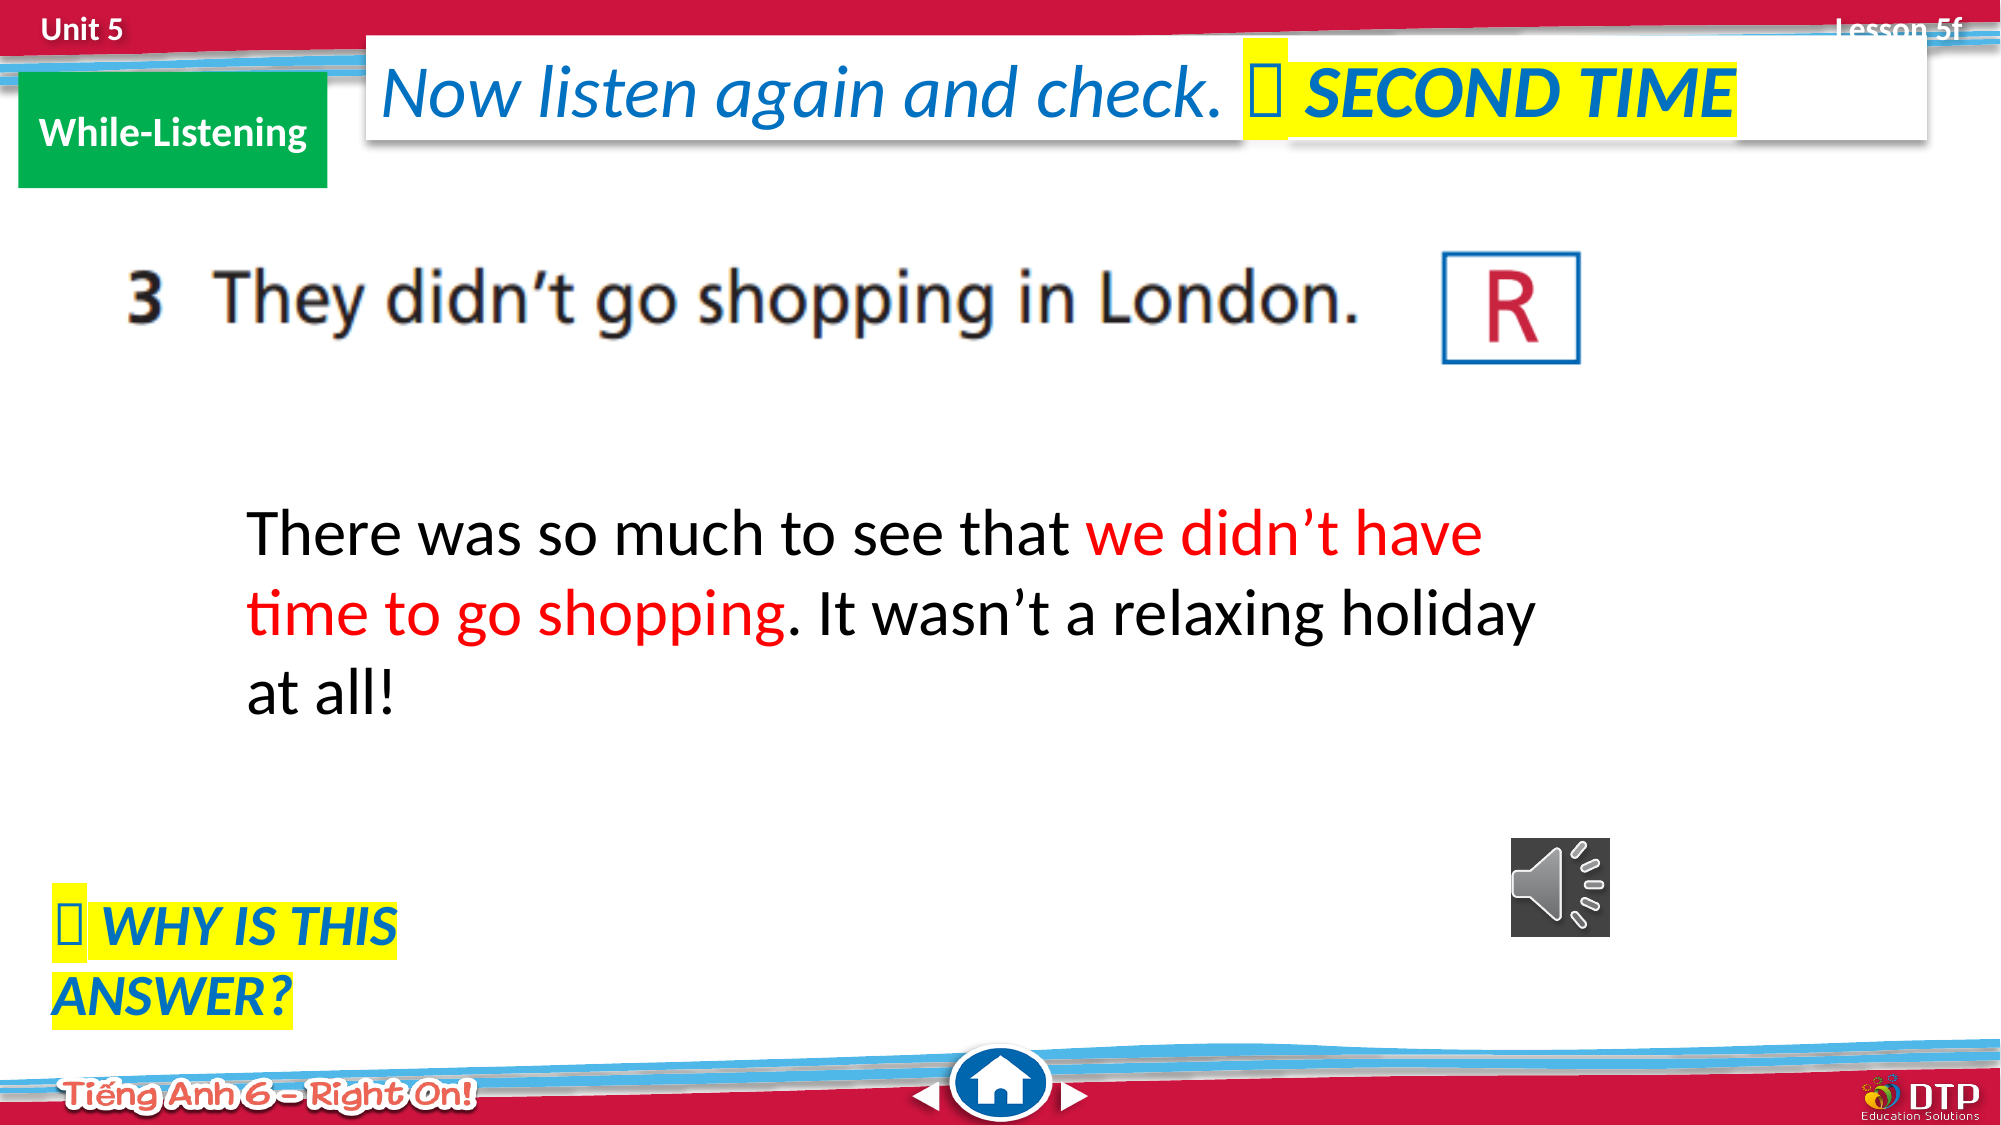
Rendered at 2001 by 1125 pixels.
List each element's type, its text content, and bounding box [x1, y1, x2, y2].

text_box  WHY IS THIS ANSWER? [37, 879, 510, 1035]
text_box While-Listening [17, 71, 328, 189]
picture [0, 0, 2000, 1125]
text_box Now listen again and check.  SECOND TIME [366, 35, 1927, 141]
text_box There was so much to see that we didn’t have time to go shopping. It wasn’t a relaxing holiday at all! [231, 481, 1586, 736]
